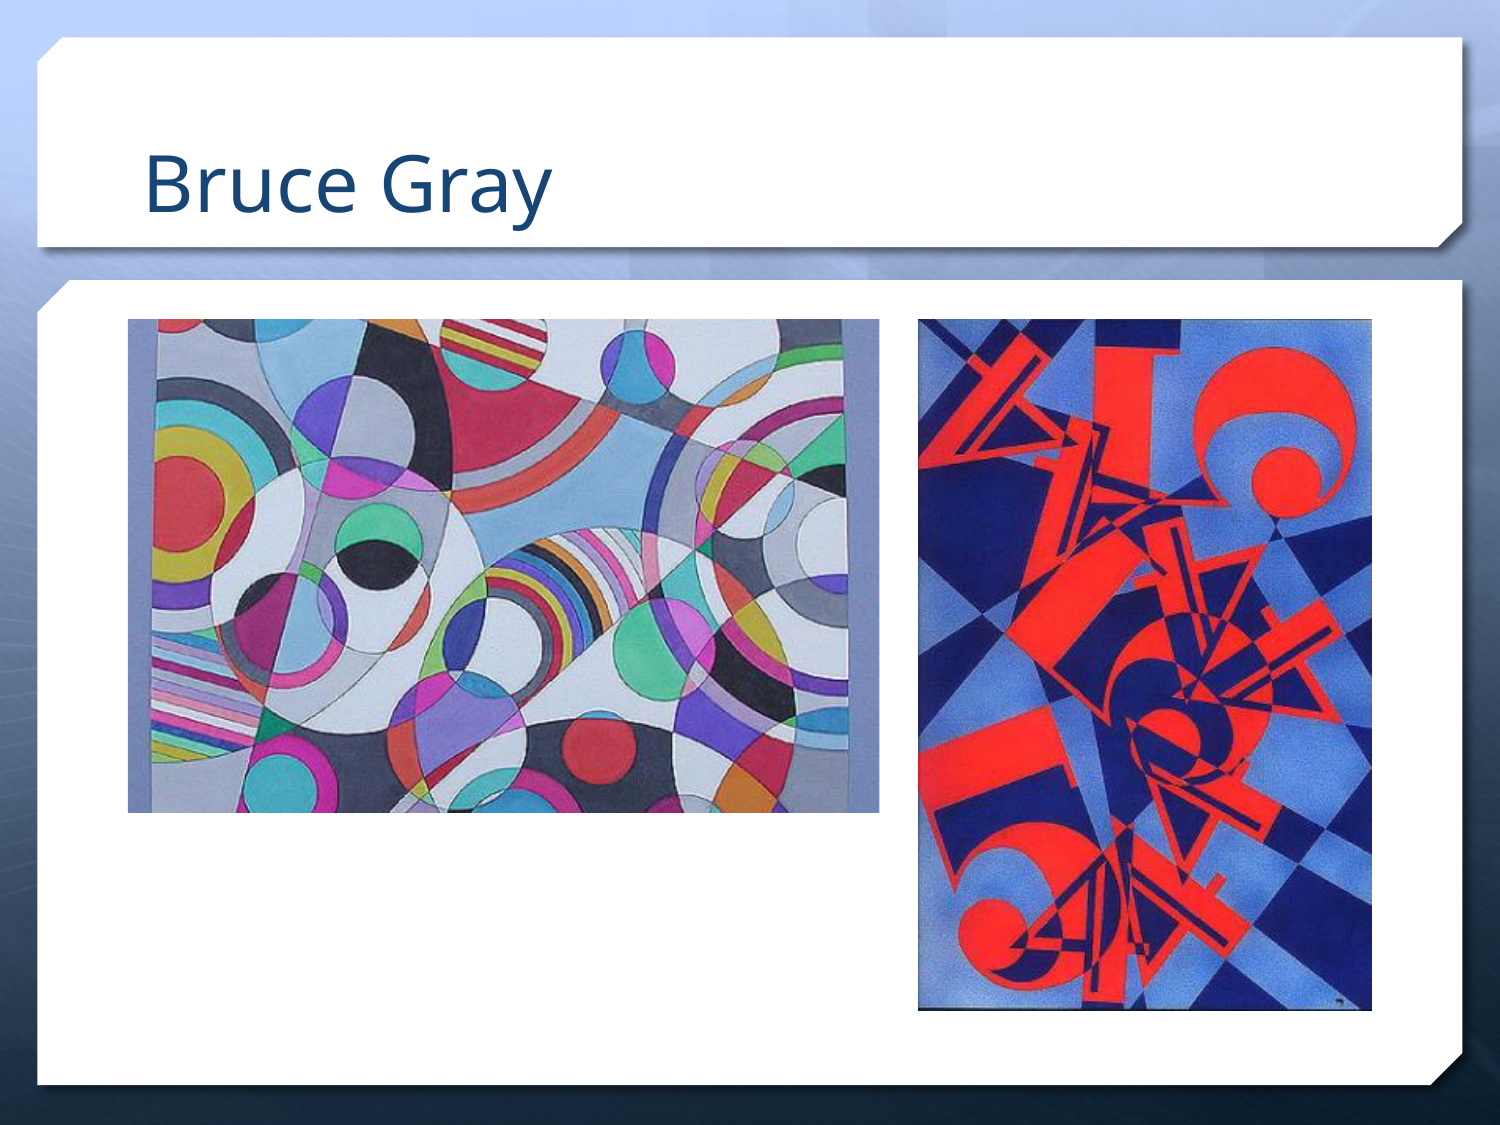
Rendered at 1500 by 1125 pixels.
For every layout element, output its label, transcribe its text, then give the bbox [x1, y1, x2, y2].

title Bruce Gray [127, 48, 1372, 236]
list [127, 319, 880, 814]
picture [918, 319, 1373, 1012]
